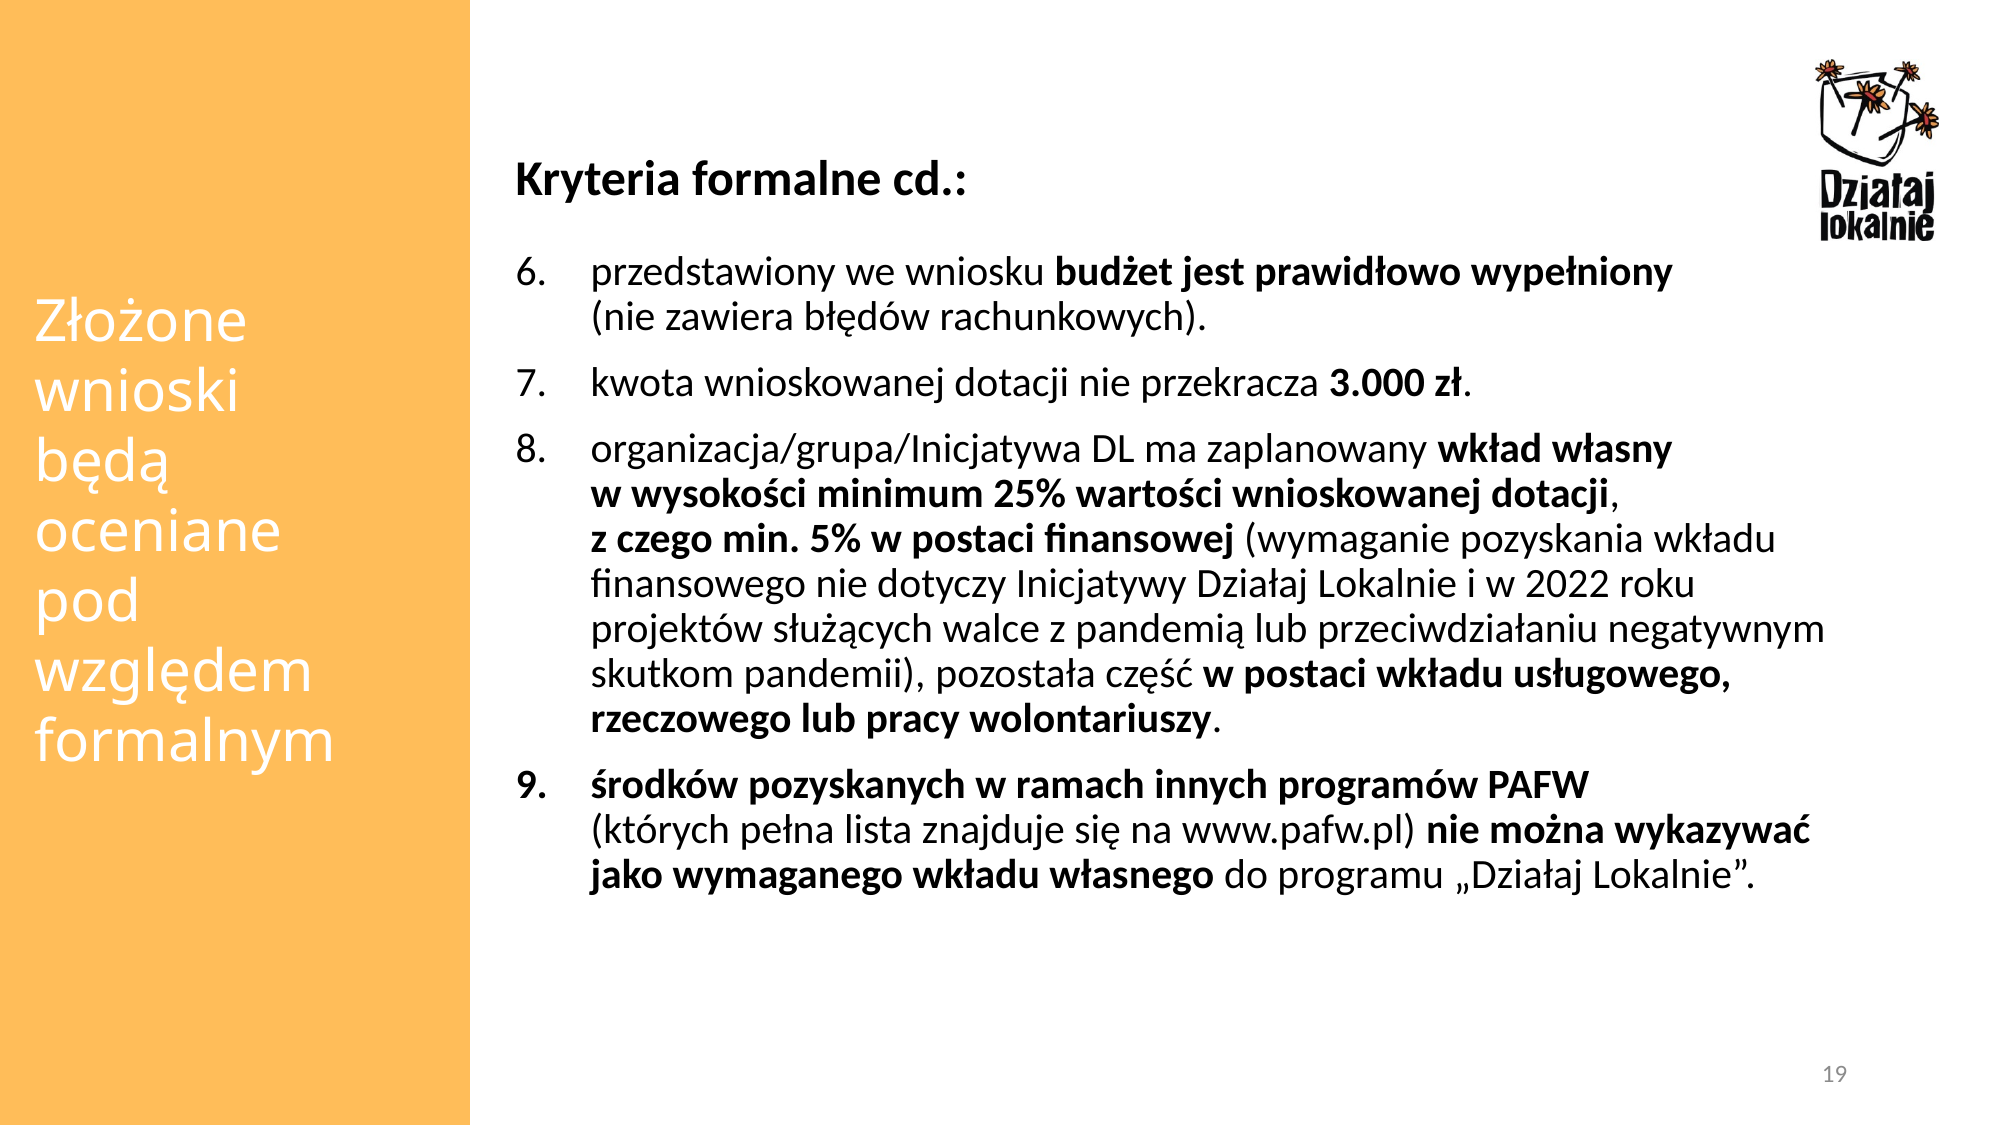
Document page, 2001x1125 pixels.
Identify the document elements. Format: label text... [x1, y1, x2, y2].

text_box Złożone wnioski będą oceniane pod względem formalnym [19, 275, 406, 781]
list Kryteria formalne cd.: [500, 65, 1863, 214]
slide_number 19 [1412, 1042, 1863, 1103]
list przedstawiony we wniosku budżet jest prawidłowo wypełniony (nie zawiera błędów rachunkowych). kwota wnioskowanej dotacji nie przekracza 3.000 zł. organizacja/grupa/Inicjatywa DL ma zaplanowany wkład własny w wysokości minimum 25% wartości wnioskowanej dotacji, z czego min. 5% w postaci finansowej (wymaganie pozyskania wkładu finansowego nie dotyczy Inicjatywy Działaj Lokalnie i w 2022 roku projektów służących walce z pandemią lub przeciwdziałaniu negatywnym skutkom pandemii), pozostała część w postaci wkładu usługowego, rzeczowego lub pracy wolontariuszy. środków pozyskanych w ramach innych programów PAFW (których pełna lista znajduje się na www.pafw.pl) nie można wykazywać jako wymaganego wkładu własnego do programu „Działaj Lokalnie”. [500, 242, 1866, 1016]
picture [1815, 59, 1939, 241]
picture [0, 0, 470, 1125]
